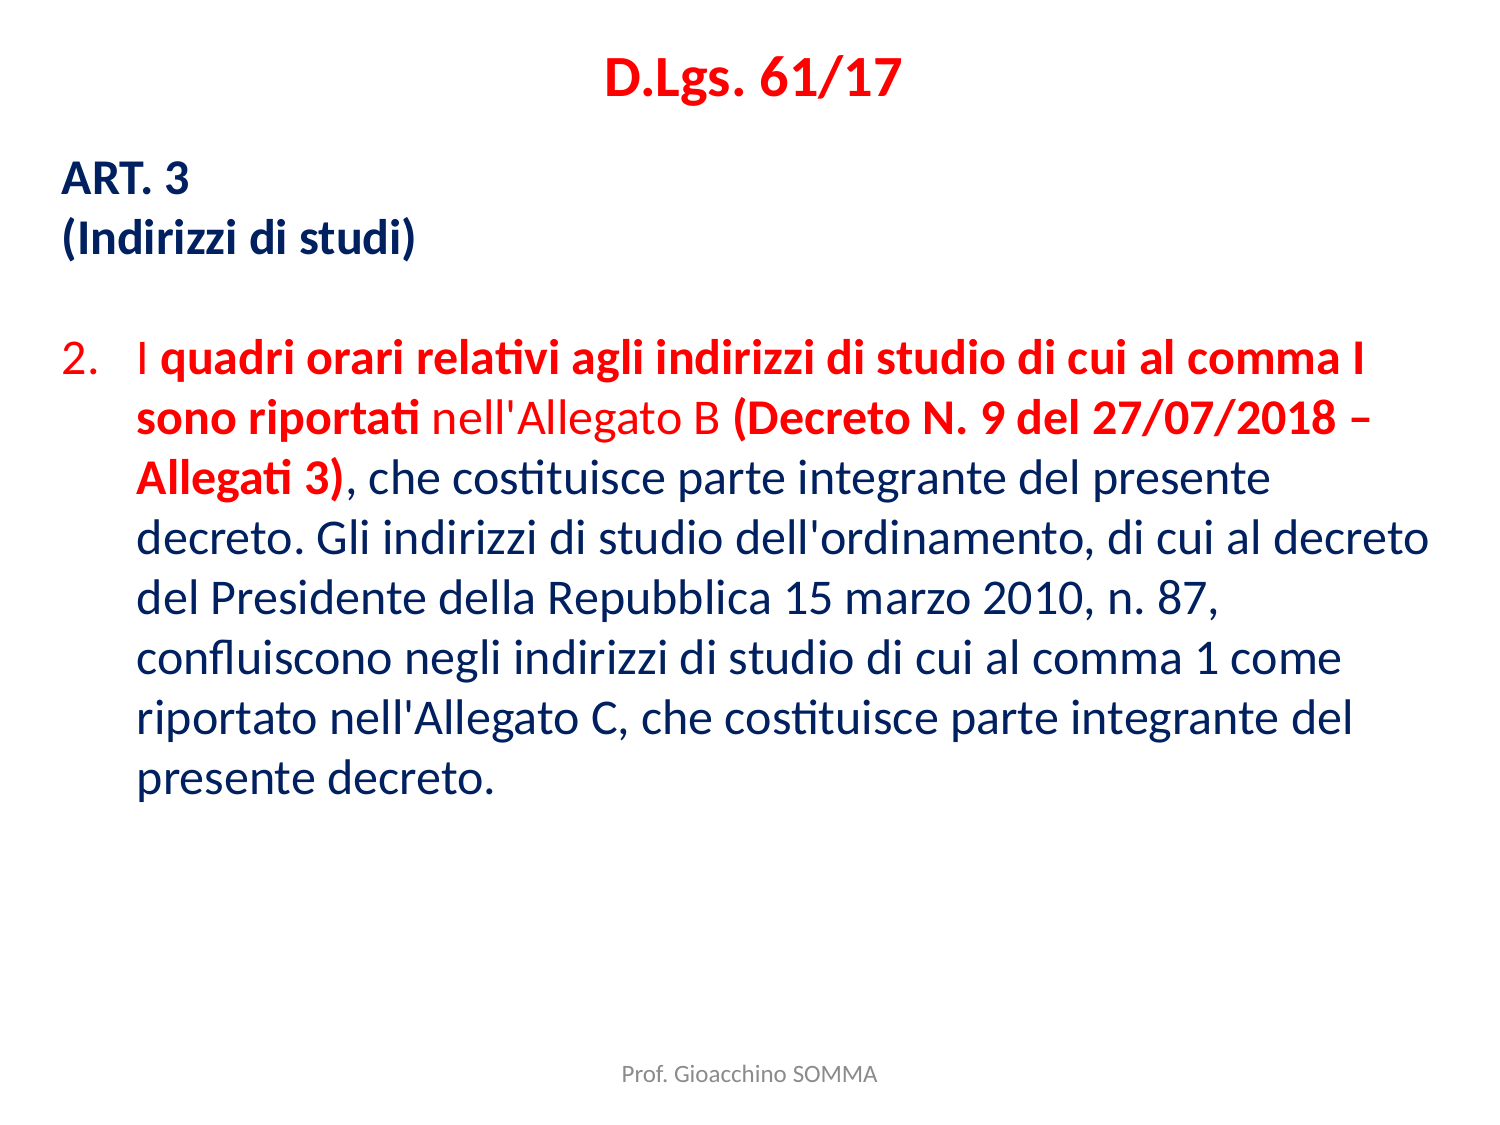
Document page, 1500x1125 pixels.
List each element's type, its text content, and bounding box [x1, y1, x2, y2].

text_box D.Lgs. 61/17 [125, 30, 1382, 116]
footer Prof. Gioacchino SOMMA [512, 1042, 988, 1103]
text_box ART. 3 (Indirizzi di studi) I quadri orari relativi agli indirizzi di studio di cui al comma I sono riportati nell'Allegato B (Decreto N. 9 del 27/07/2018 – Allegati 3), che costituisce parte integrante del presente decreto. Gli indirizzi di studio dell'ordinamento, di cui al decreto del Presidente della Repubblica 15 marzo 2010, n. 87, confluiscono negli indirizzi di studio di cui al comma 1 come riportato nell'Allegato C, che costituisce parte integrante del presente decreto. [47, 137, 1465, 812]
